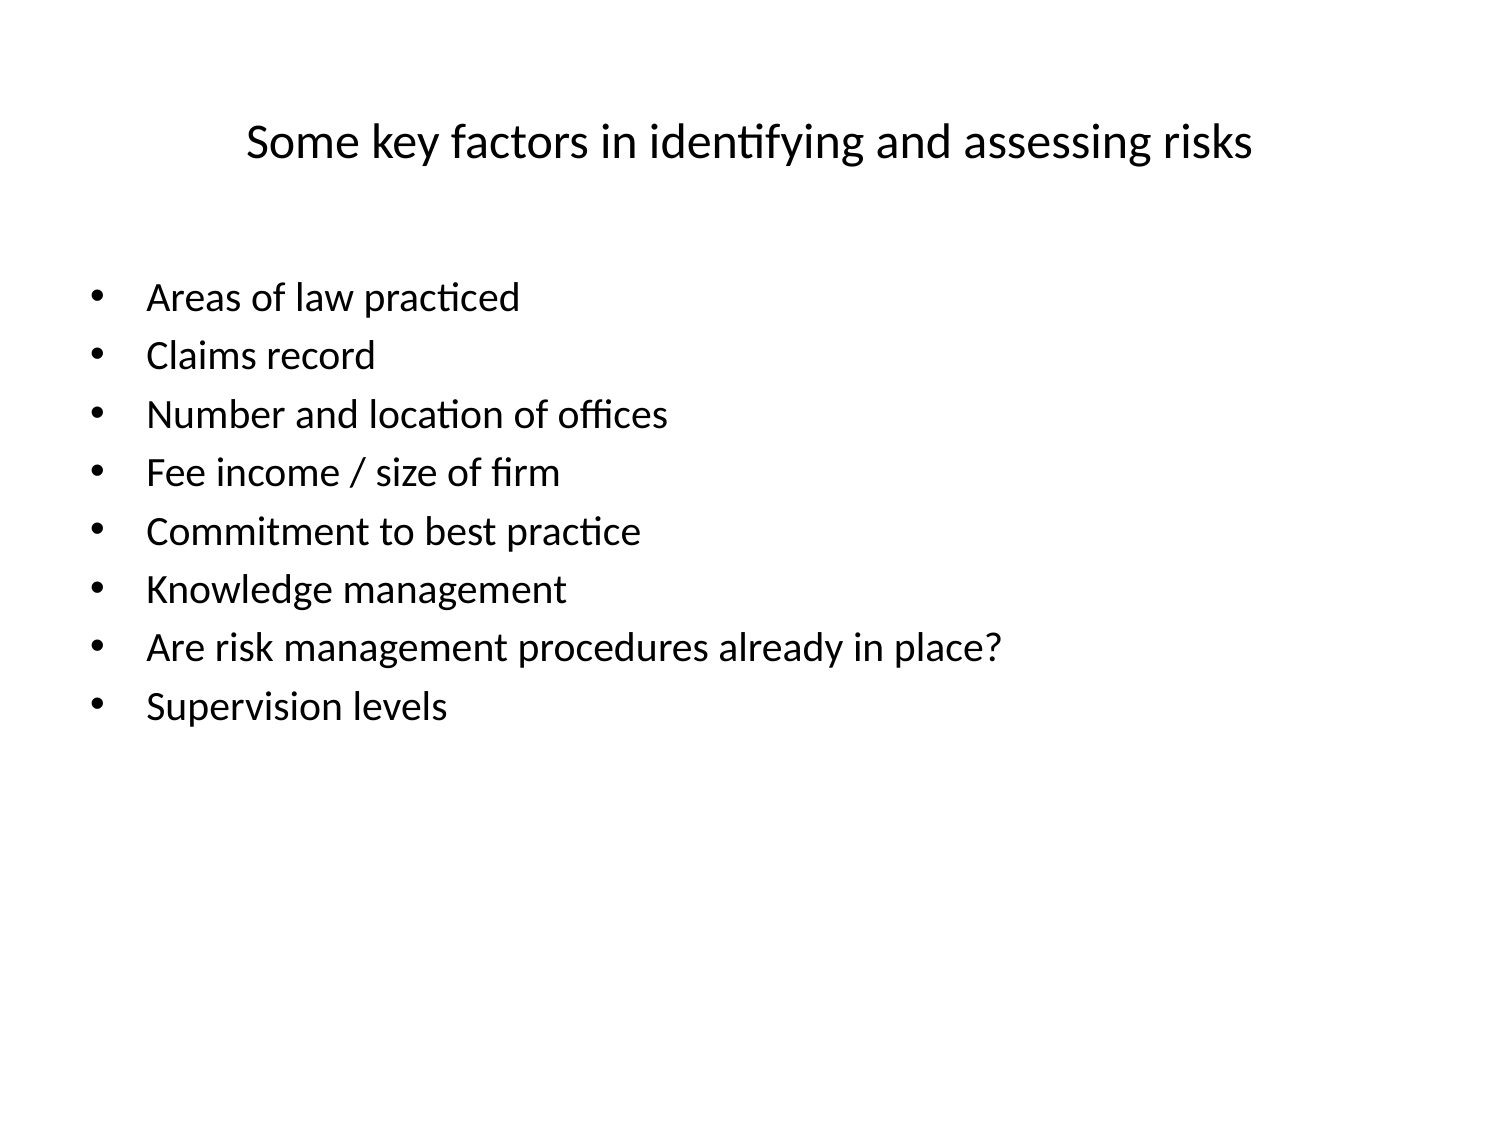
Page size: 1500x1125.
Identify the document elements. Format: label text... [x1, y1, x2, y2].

list Areas of law practiced Claims record Number and location of offices Fee income / size of firm Commitment to best practice Knowledge management Are risk management procedures already in place? Supervision levels [75, 262, 1425, 1005]
title Some key factors in identifying and assessing risks [75, 45, 1425, 233]
